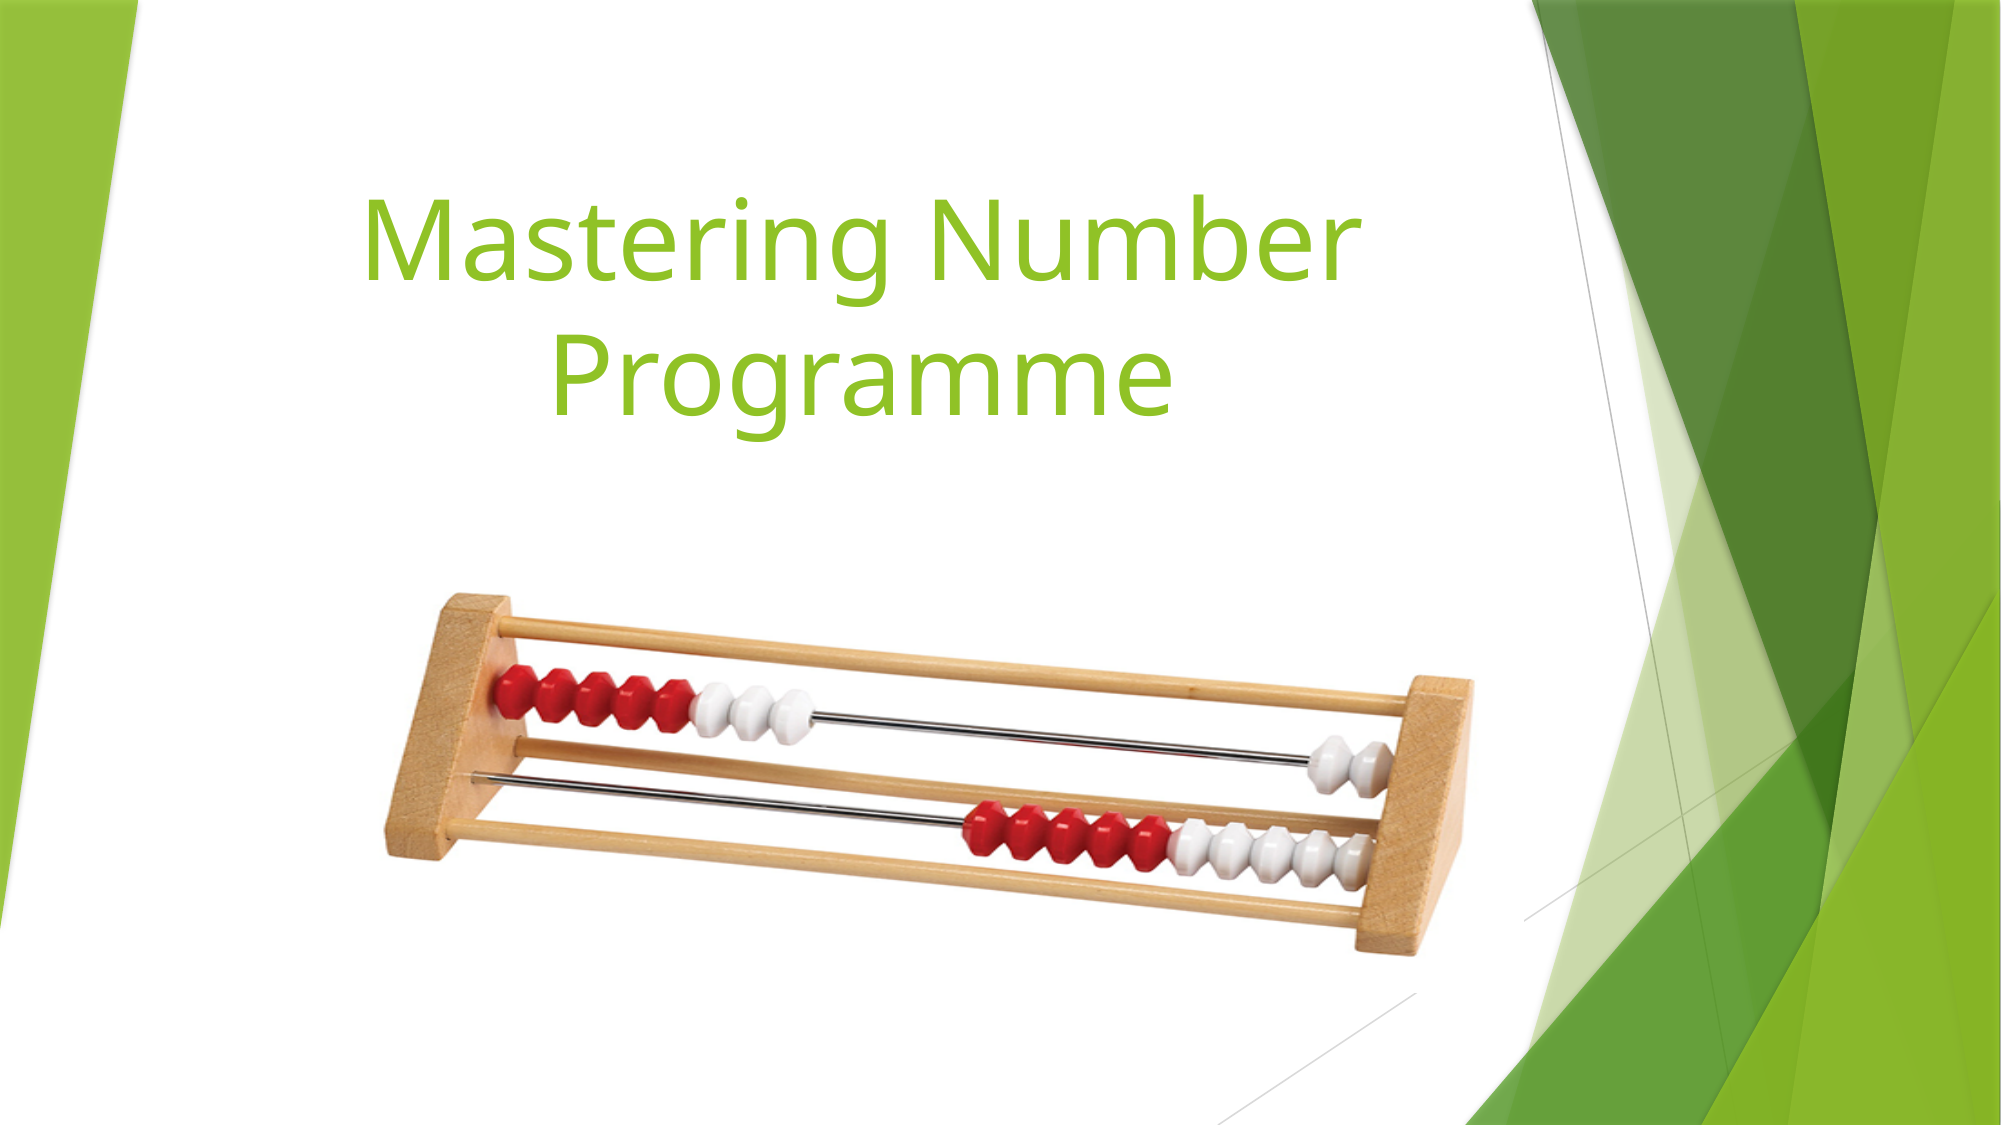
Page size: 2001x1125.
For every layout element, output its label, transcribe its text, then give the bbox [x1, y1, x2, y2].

title Mastering Number Programme [97, 122, 1627, 556]
picture [314, 559, 1525, 994]
